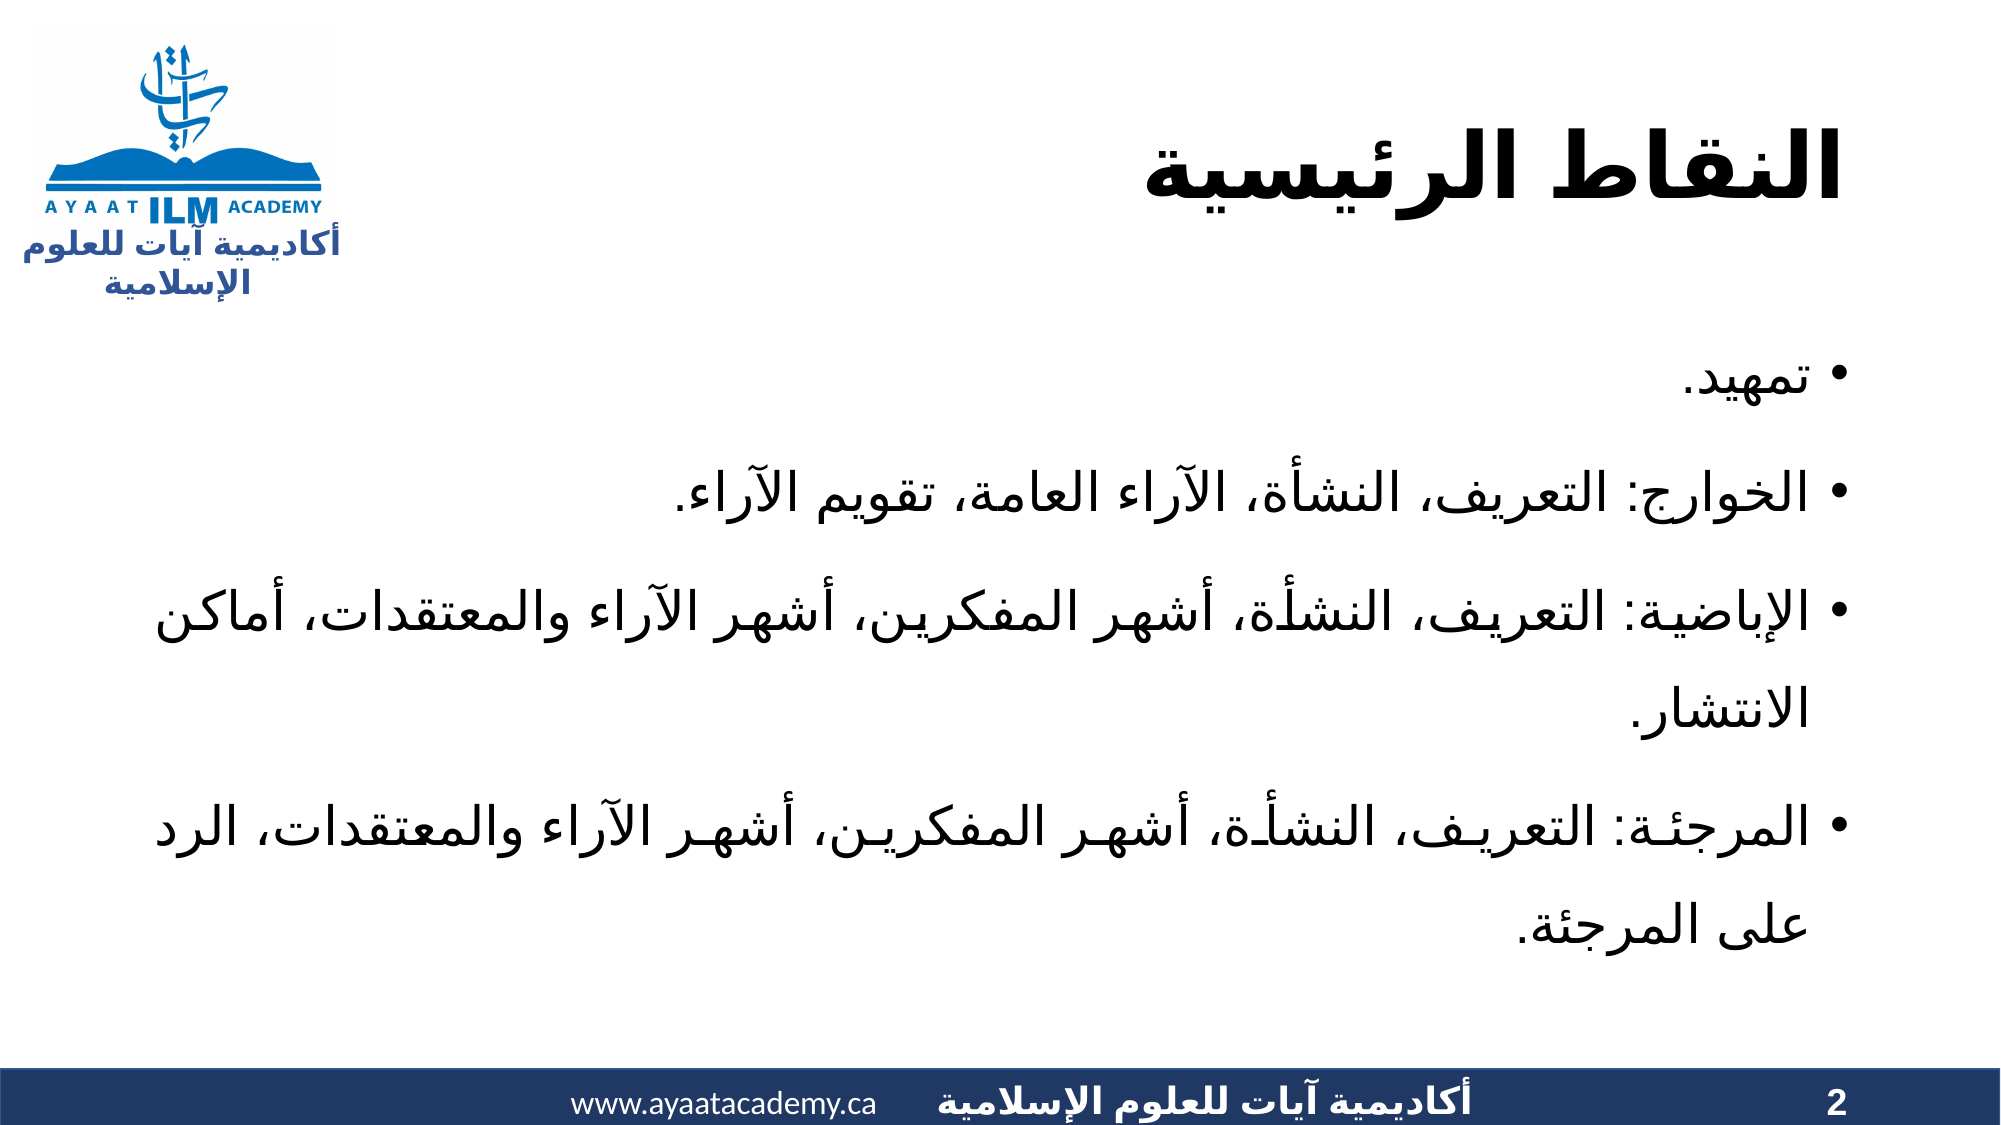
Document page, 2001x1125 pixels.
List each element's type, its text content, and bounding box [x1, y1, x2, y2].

slide_number 2 [1412, 1070, 1863, 1125]
list تمهيد. الخوارج: التعريف، النشأة، الآراء العامة، تقويم الآراء. الإباضية: التعريف، النشأة، أشهر المفكرين، أشهر الآراء والمعتقدات، أماكن الانتشار. المرجئة: التعريف، النشأة، أشهر المفكرين، أشهر الآراء والمعتقدات، الرد على المرجئة. [139, 299, 1865, 1014]
picture [32, 21, 332, 241]
title النقاط الرئيسية [137, 59, 1863, 278]
